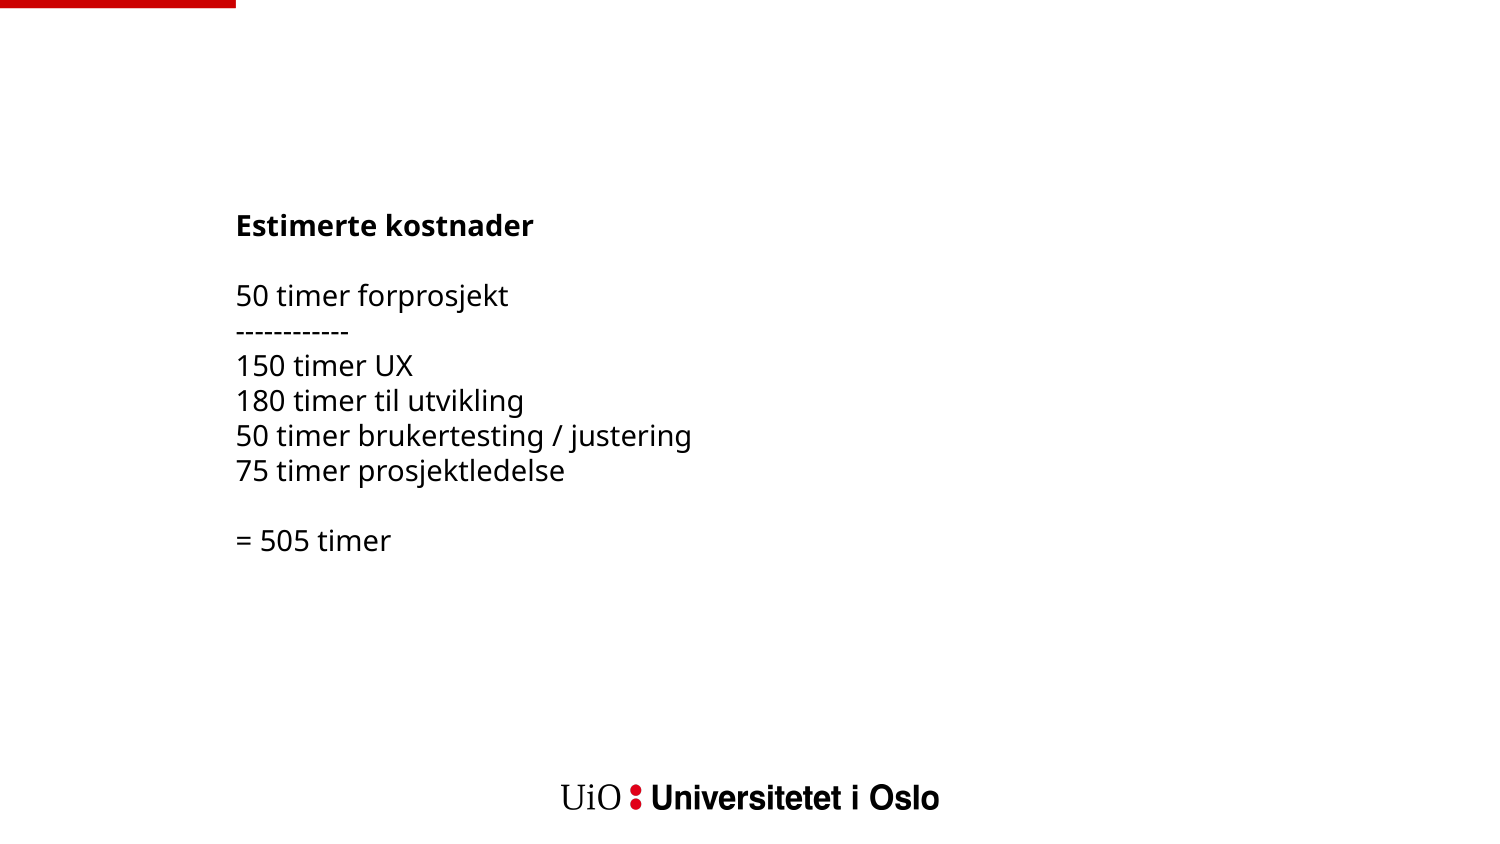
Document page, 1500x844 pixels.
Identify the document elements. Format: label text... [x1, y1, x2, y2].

text_box Estimerte kostnader 50 timer forprosjekt ------------ 150 timer UX 180 timer til utvikling 50 timer brukertesting / justering 75 timer prosjektledelse = 505 timer [220, 199, 1232, 600]
picture [561, 784, 939, 810]
text_box [0, 0, 236, 9]
